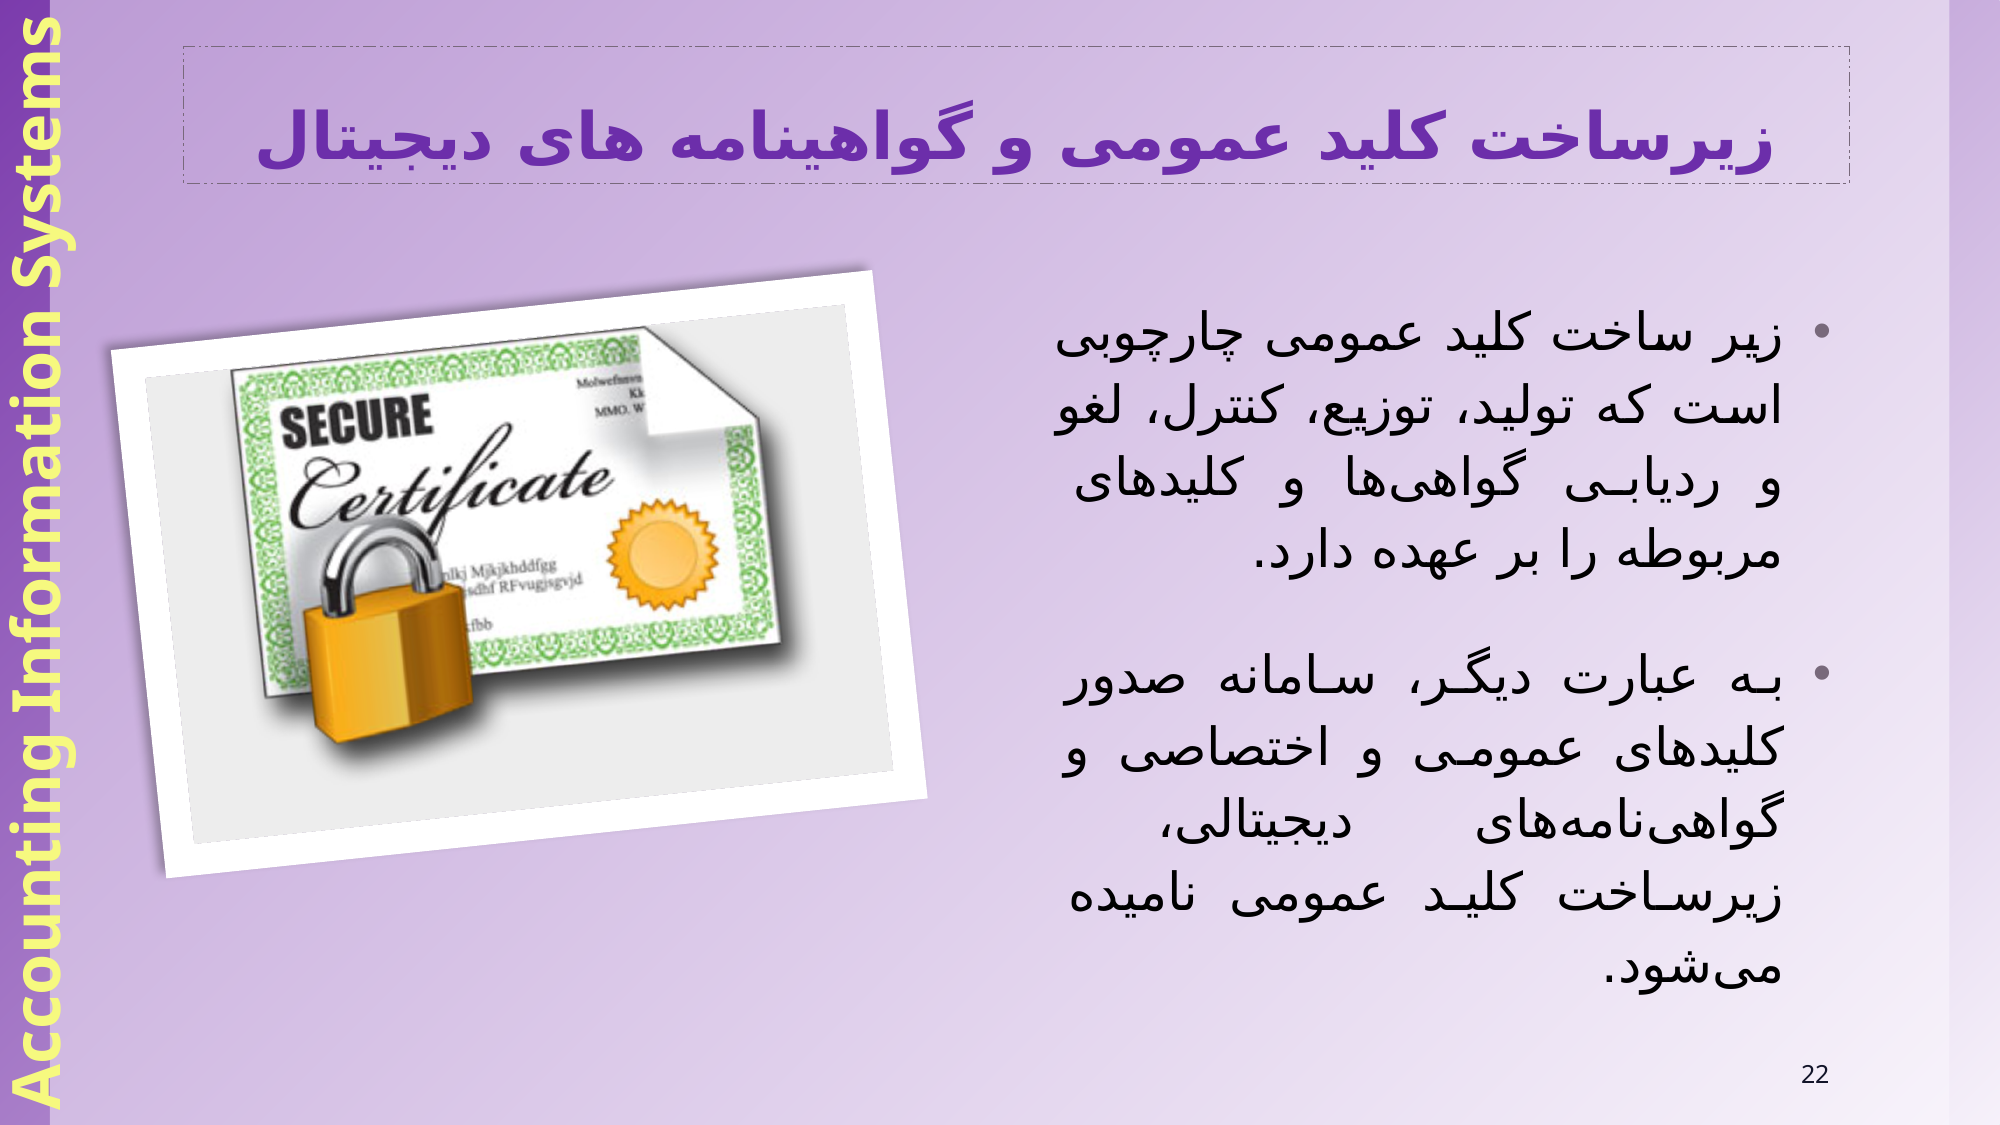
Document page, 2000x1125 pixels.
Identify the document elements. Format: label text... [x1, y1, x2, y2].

slide_number 22 [1667, 1050, 1850, 1103]
picture [147, 306, 893, 843]
title زیرساخت کلید عمومی و گواهینامه های دیجیتال [183, 46, 1850, 184]
text_box Accounting Information Systems [0, 0, 100, 1125]
list زیر ساخت کلید عمومی چارچوبی است که تولید، توزیع، کنترل، لغو و ردیابی گواهی‌ها و کلید‌های مربوطه را بر عهده دارد. به عبارت دیگر، سامانه صدور کلیدهای عمومی و اختصاصی و گواهی‌نامه‌های دیجیتالی، زیرساخت کلید عمومی نامیده می‌شود. [1033, 279, 1850, 1013]
